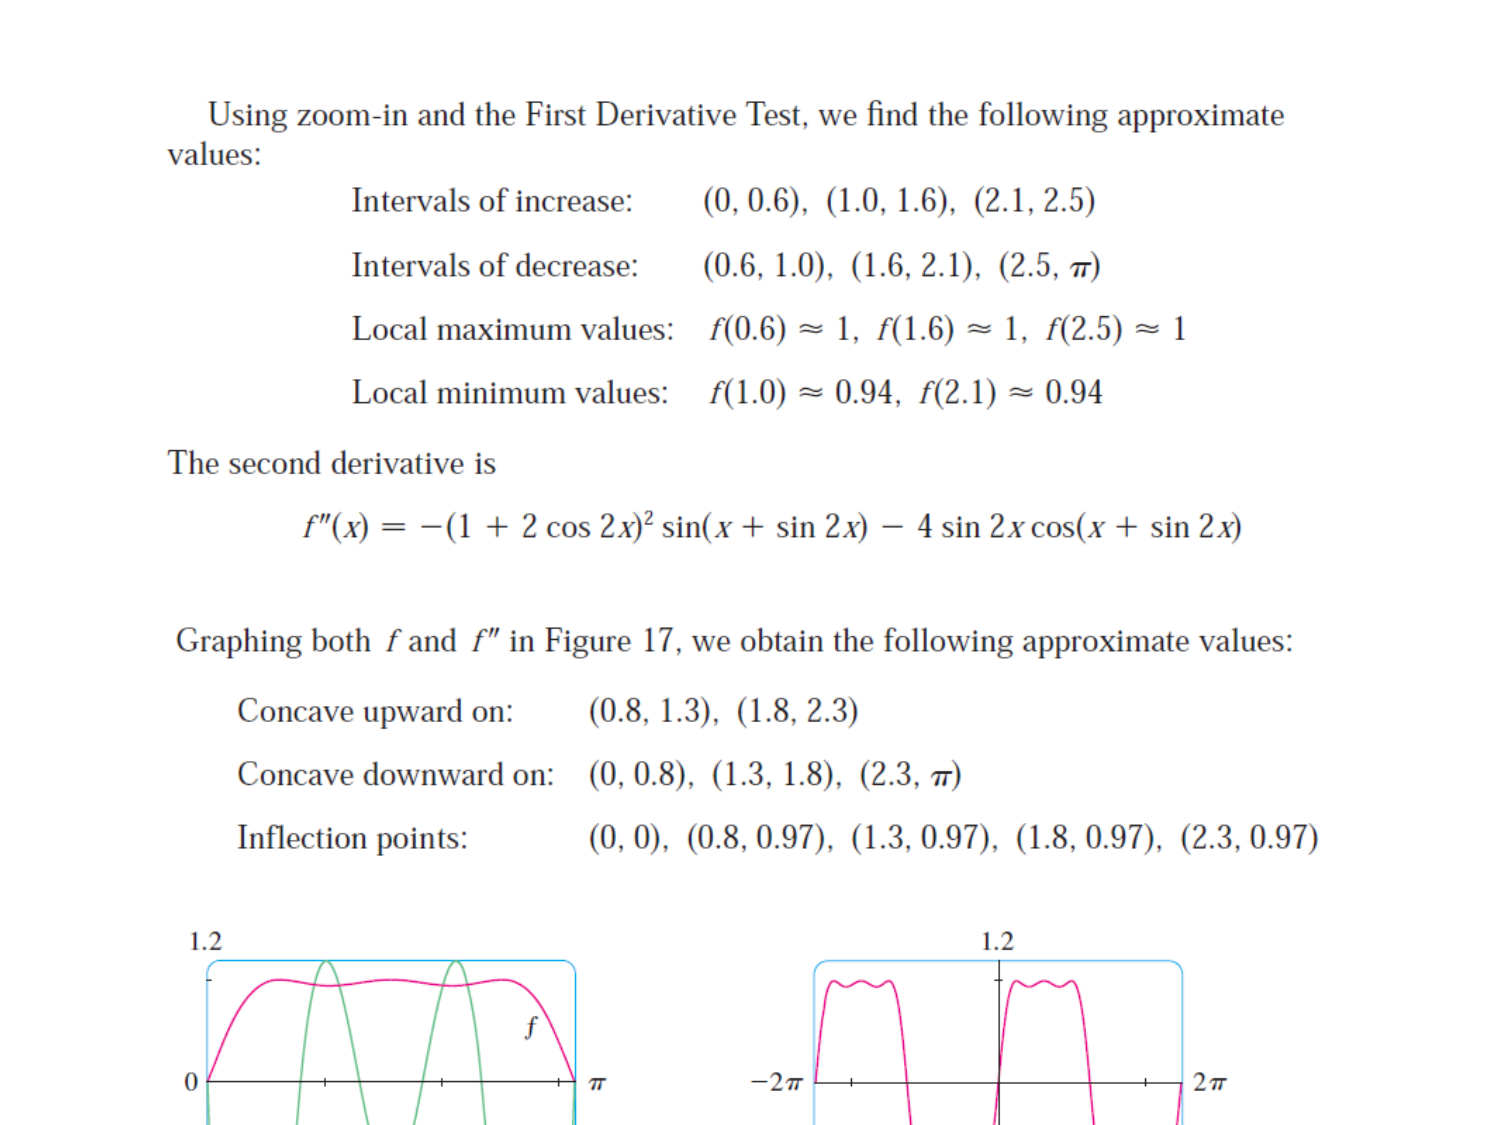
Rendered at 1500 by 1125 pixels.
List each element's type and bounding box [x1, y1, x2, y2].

text_box [44, 96, 1452, 1125]
